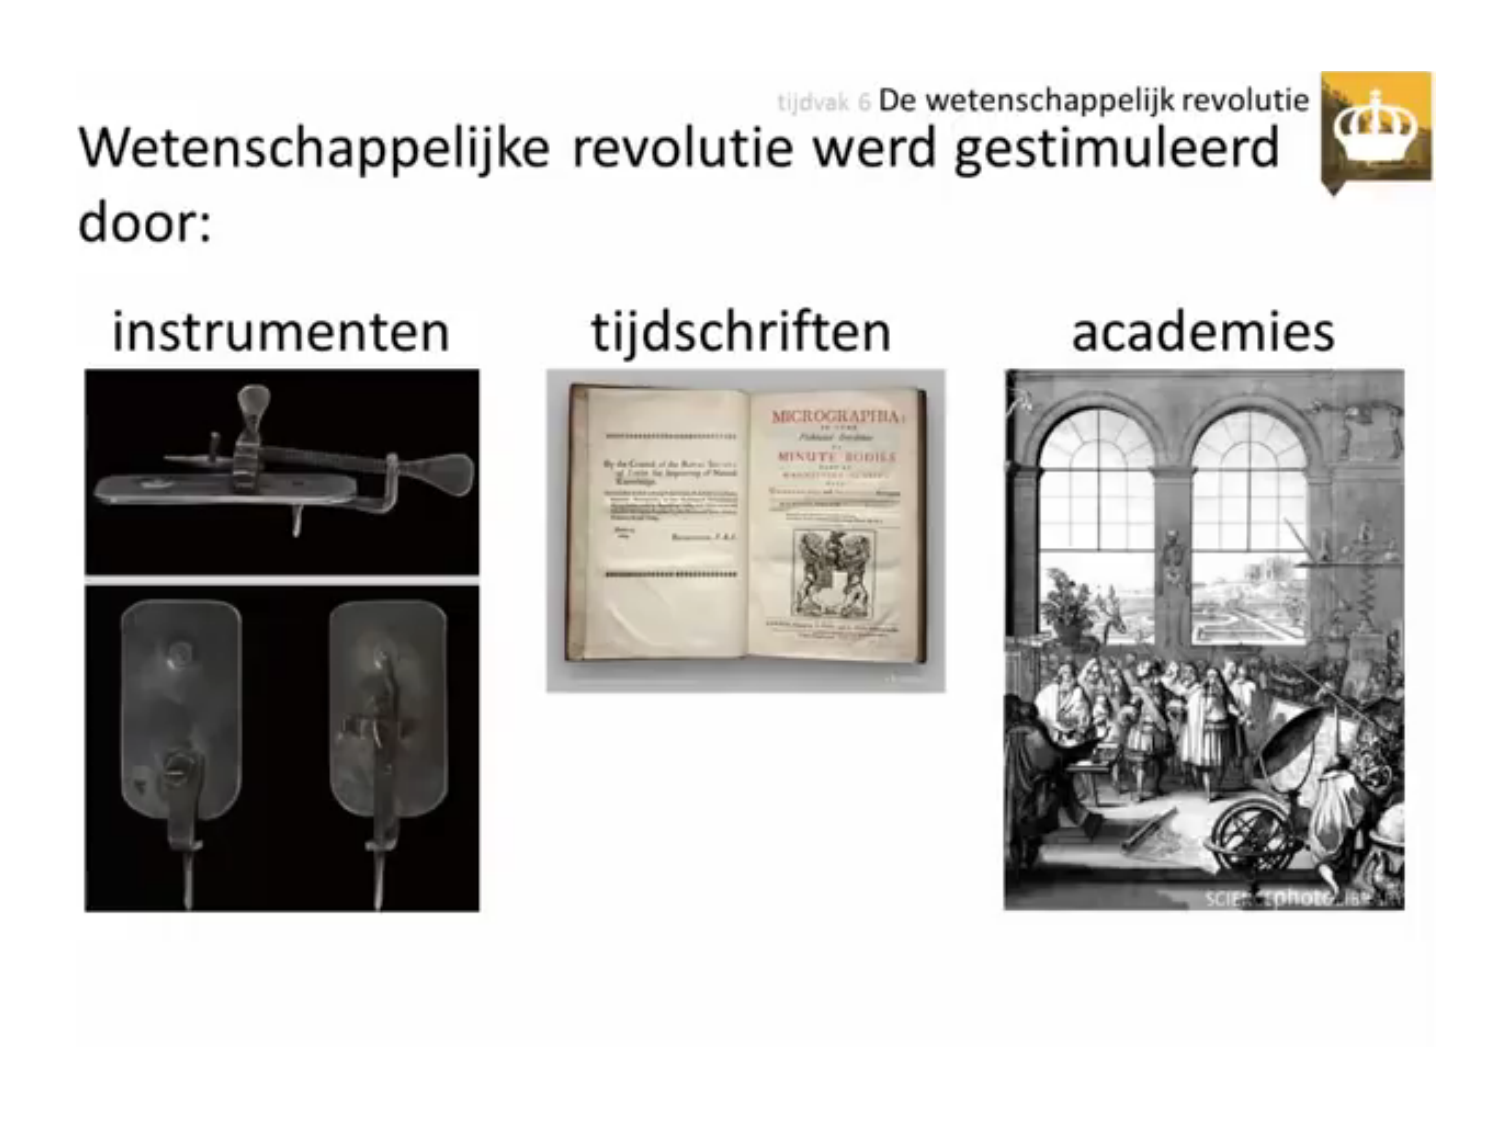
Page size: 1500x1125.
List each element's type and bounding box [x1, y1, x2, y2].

picture [76, 71, 1436, 1047]
